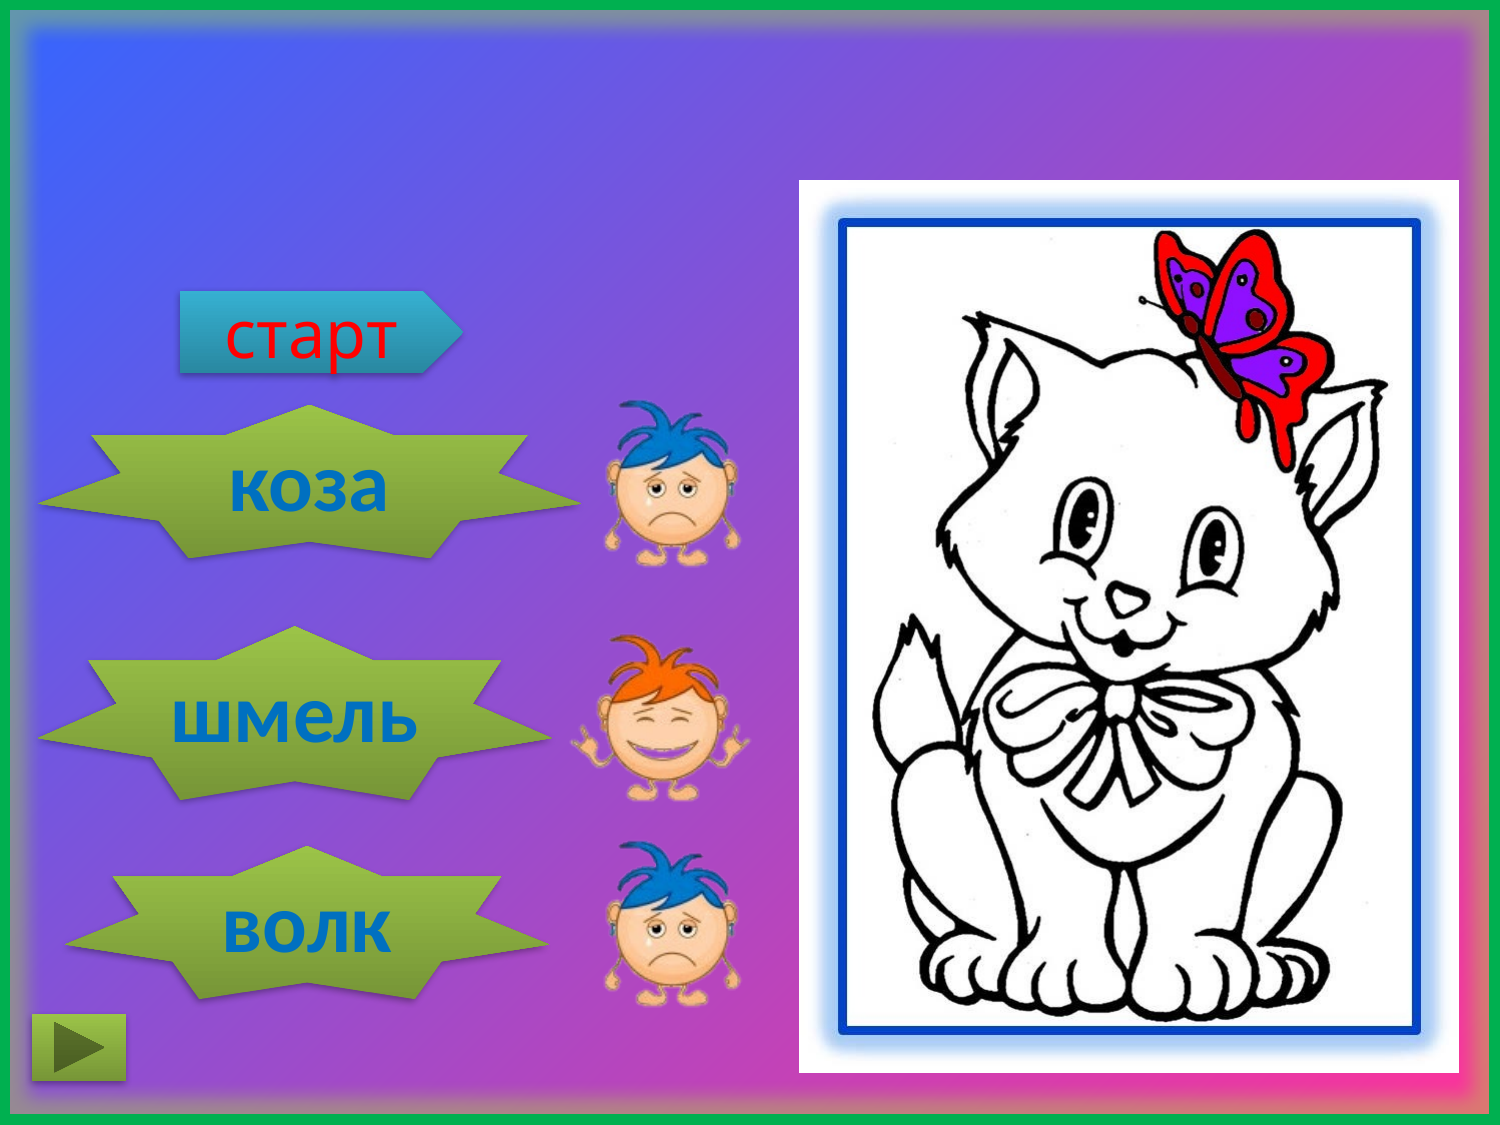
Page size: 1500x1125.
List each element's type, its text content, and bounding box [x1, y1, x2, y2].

picture [593, 389, 758, 574]
picture [593, 830, 758, 1015]
text_box шмель [37, 626, 552, 801]
text_box [32, 1013, 127, 1081]
text_box [0, 0, 1500, 1125]
text_box старт [179, 290, 464, 374]
picture [799, 180, 1459, 1074]
picture [564, 626, 758, 810]
text_box волк [64, 846, 550, 1000]
text_box коза [37, 404, 582, 559]
